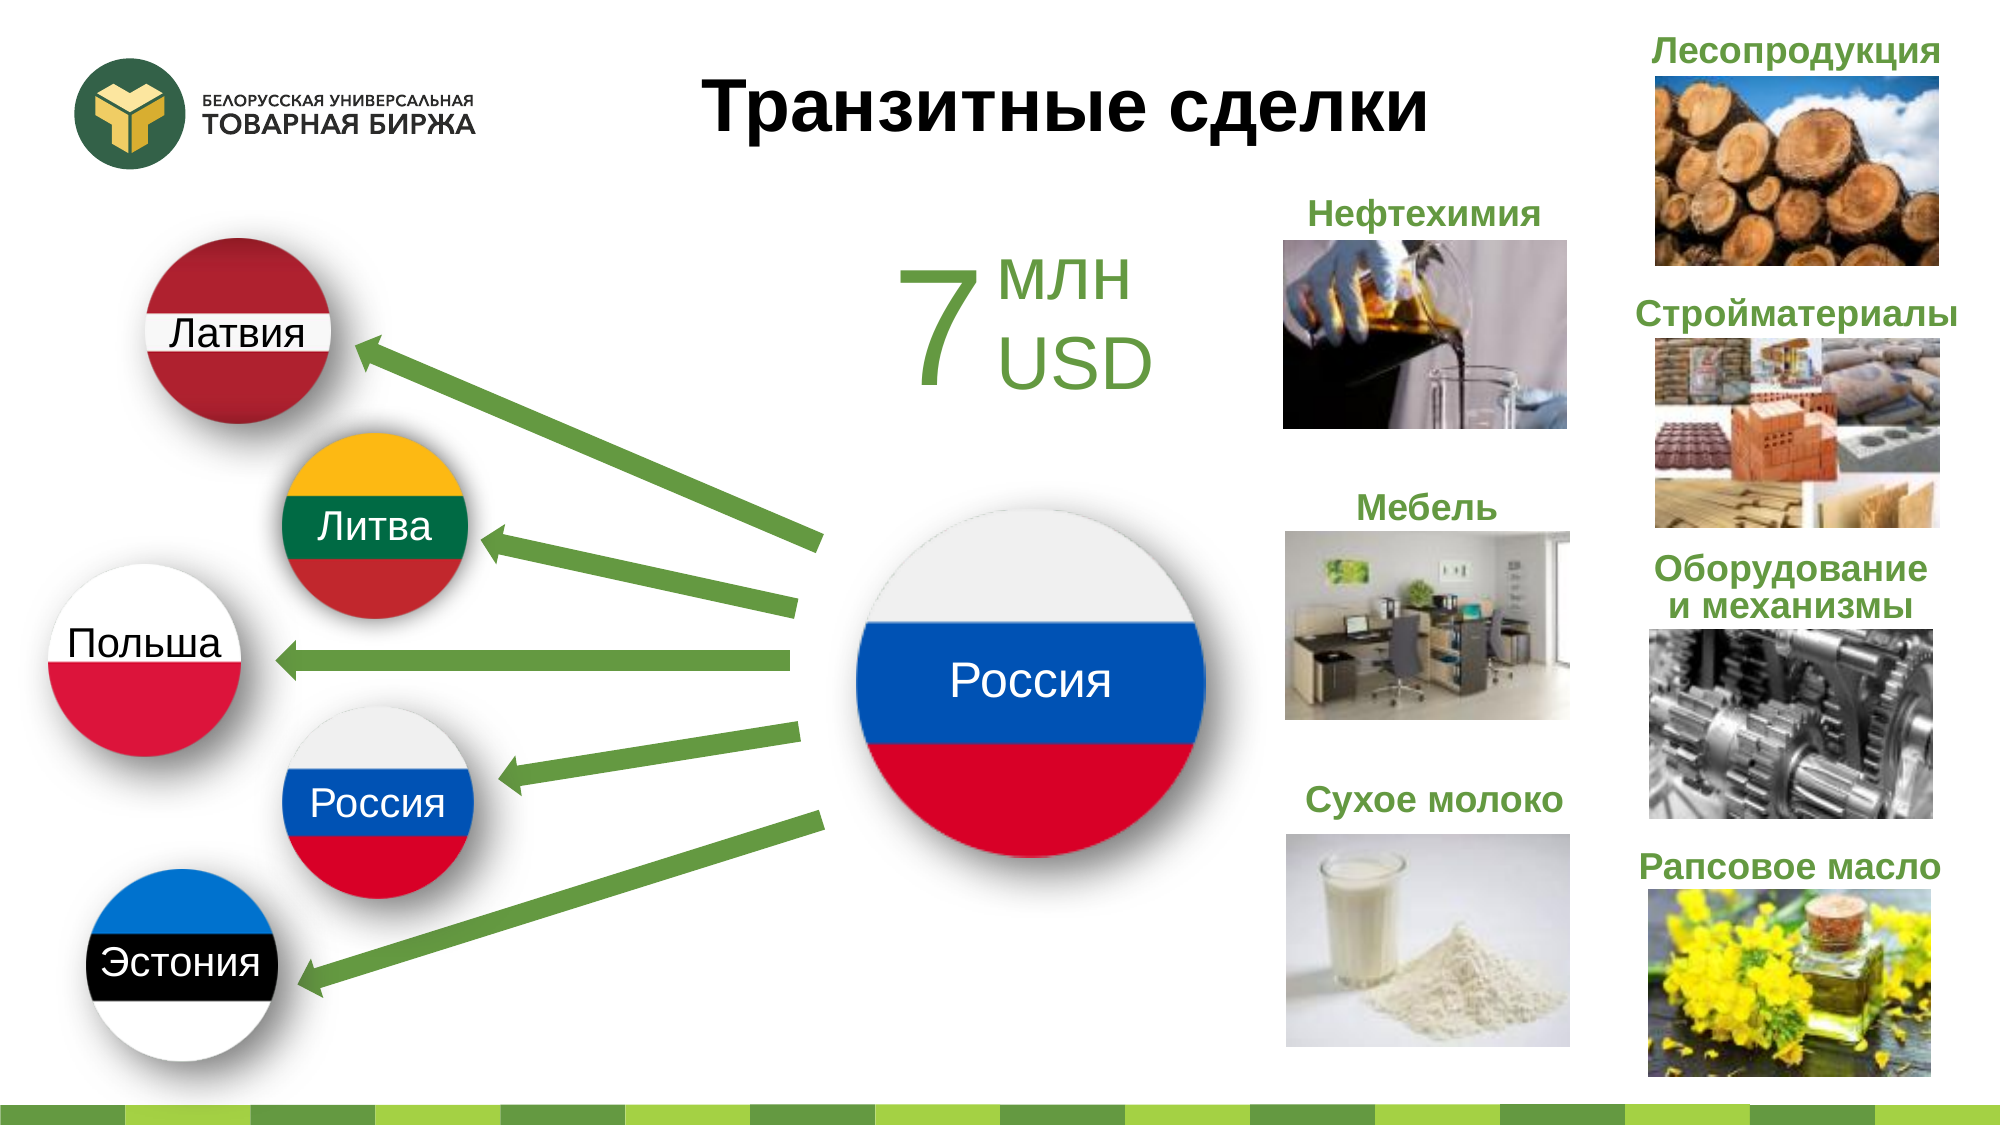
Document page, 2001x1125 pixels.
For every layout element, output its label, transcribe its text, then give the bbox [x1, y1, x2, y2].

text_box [1622, 543, 1960, 819]
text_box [1621, 834, 1960, 1078]
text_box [1635, 18, 1960, 266]
picture [856, 509, 1206, 859]
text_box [1283, 181, 1567, 429]
text_box млн USD [981, 217, 1173, 412]
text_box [282, 706, 475, 899]
text_box [489, 522, 801, 621]
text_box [1285, 475, 1570, 720]
text_box [290, 642, 793, 684]
text_box [352, 332, 826, 556]
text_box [47, 564, 241, 761]
picture [1285, 834, 1570, 1048]
text_box Транзитные сделки [686, 48, 1630, 154]
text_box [83, 869, 279, 1065]
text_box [282, 433, 468, 622]
text_box Сухое молоко [1287, 767, 1582, 827]
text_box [144, 238, 331, 427]
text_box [1617, 281, 1977, 529]
text_box [501, 807, 828, 934]
text_box [327, 946, 462, 989]
text_box 7 [877, 211, 1026, 426]
text_box [522, 719, 804, 799]
